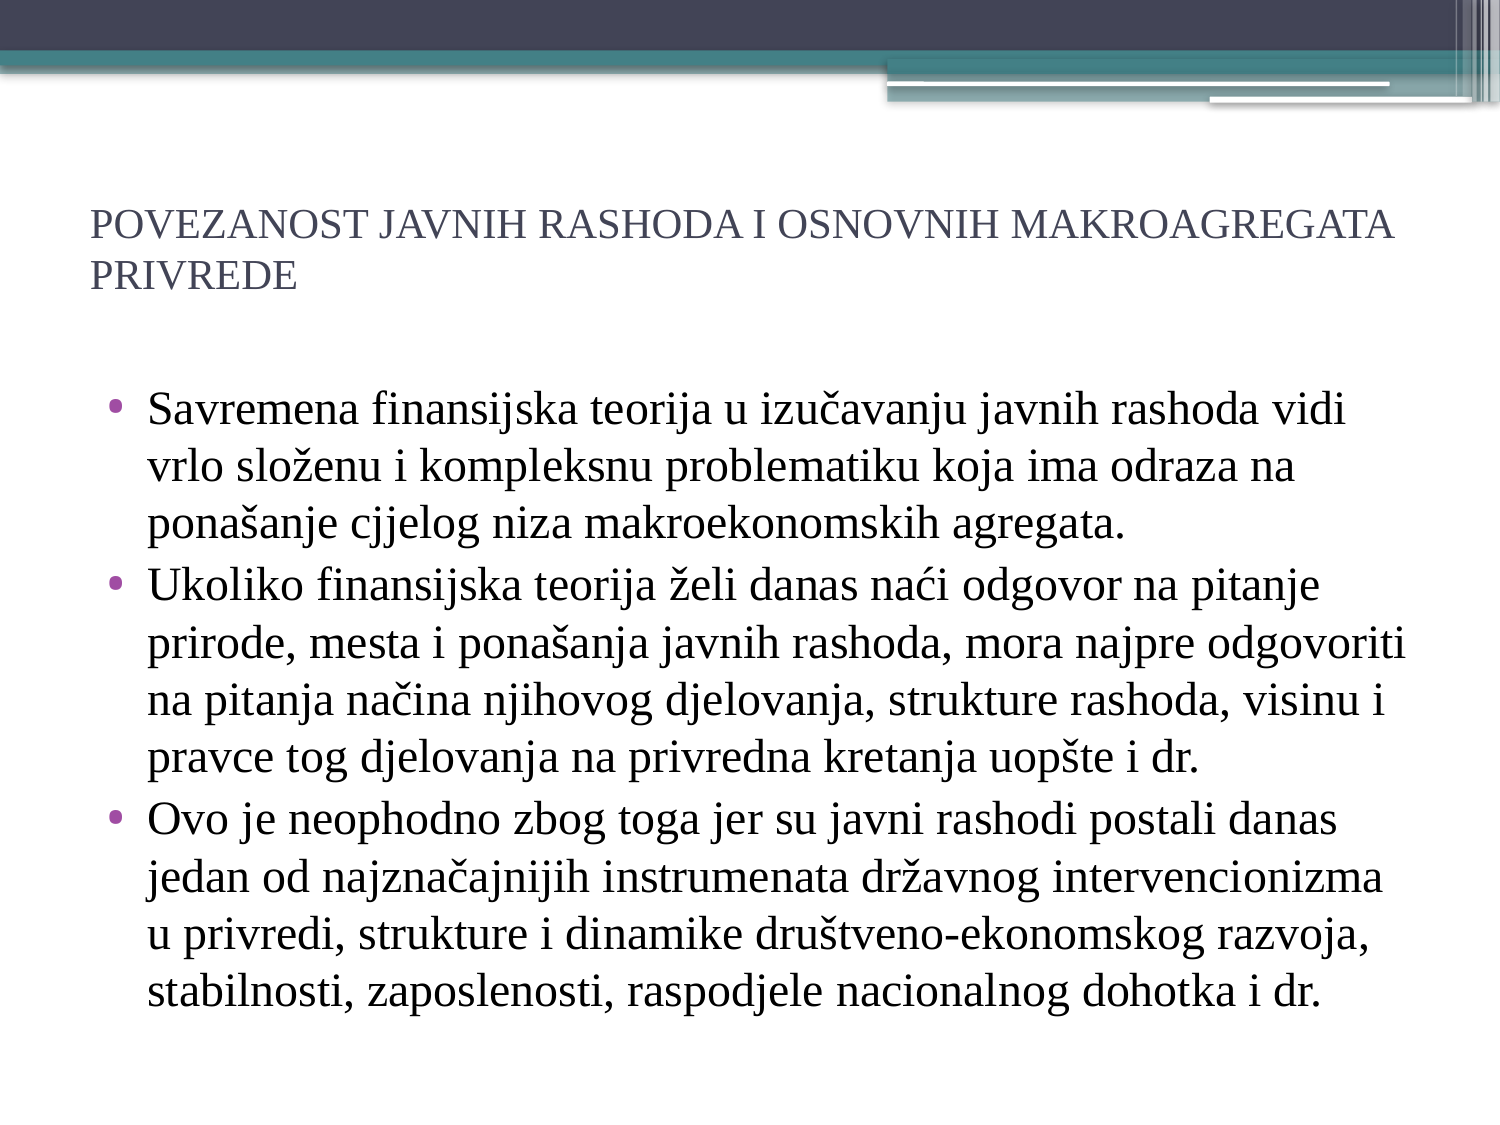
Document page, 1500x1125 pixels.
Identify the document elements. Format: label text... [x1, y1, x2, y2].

list Savremena finansijska teorija u izučavanju javnih rashoda vidi vrlo složenu i kompleksnu problematiku koja ima odraza na ponašanje cjjelog niza makroekonomskih agregata. Ukoliko finansijska teorija želi danas naći odgovor na pitanje prirode, mesta i ponašanja javnih rashoda, mora najpre odgovoriti na pitanja načina njihovog djelovanja, strukture rashoda, visinu i pravce tog djelovanja na privredna kretanja uopšte i dr. Ovo je neophodno zbog toga jer su javni rashodi postali danas jedan od najznačajnijih instrumenata državnog intervencionizma u privredi, strukture i dinamike društveno-ekonomskog razvoja, stabilnosti, zaposlenosti, raspodjele nacionalnog dohotka i dr. [75, 368, 1425, 1079]
title POVEZANOST JAVNIH RASHODA I OSNOVNIH MAKROAGREGATA PRIVREDE [75, 187, 1425, 363]
